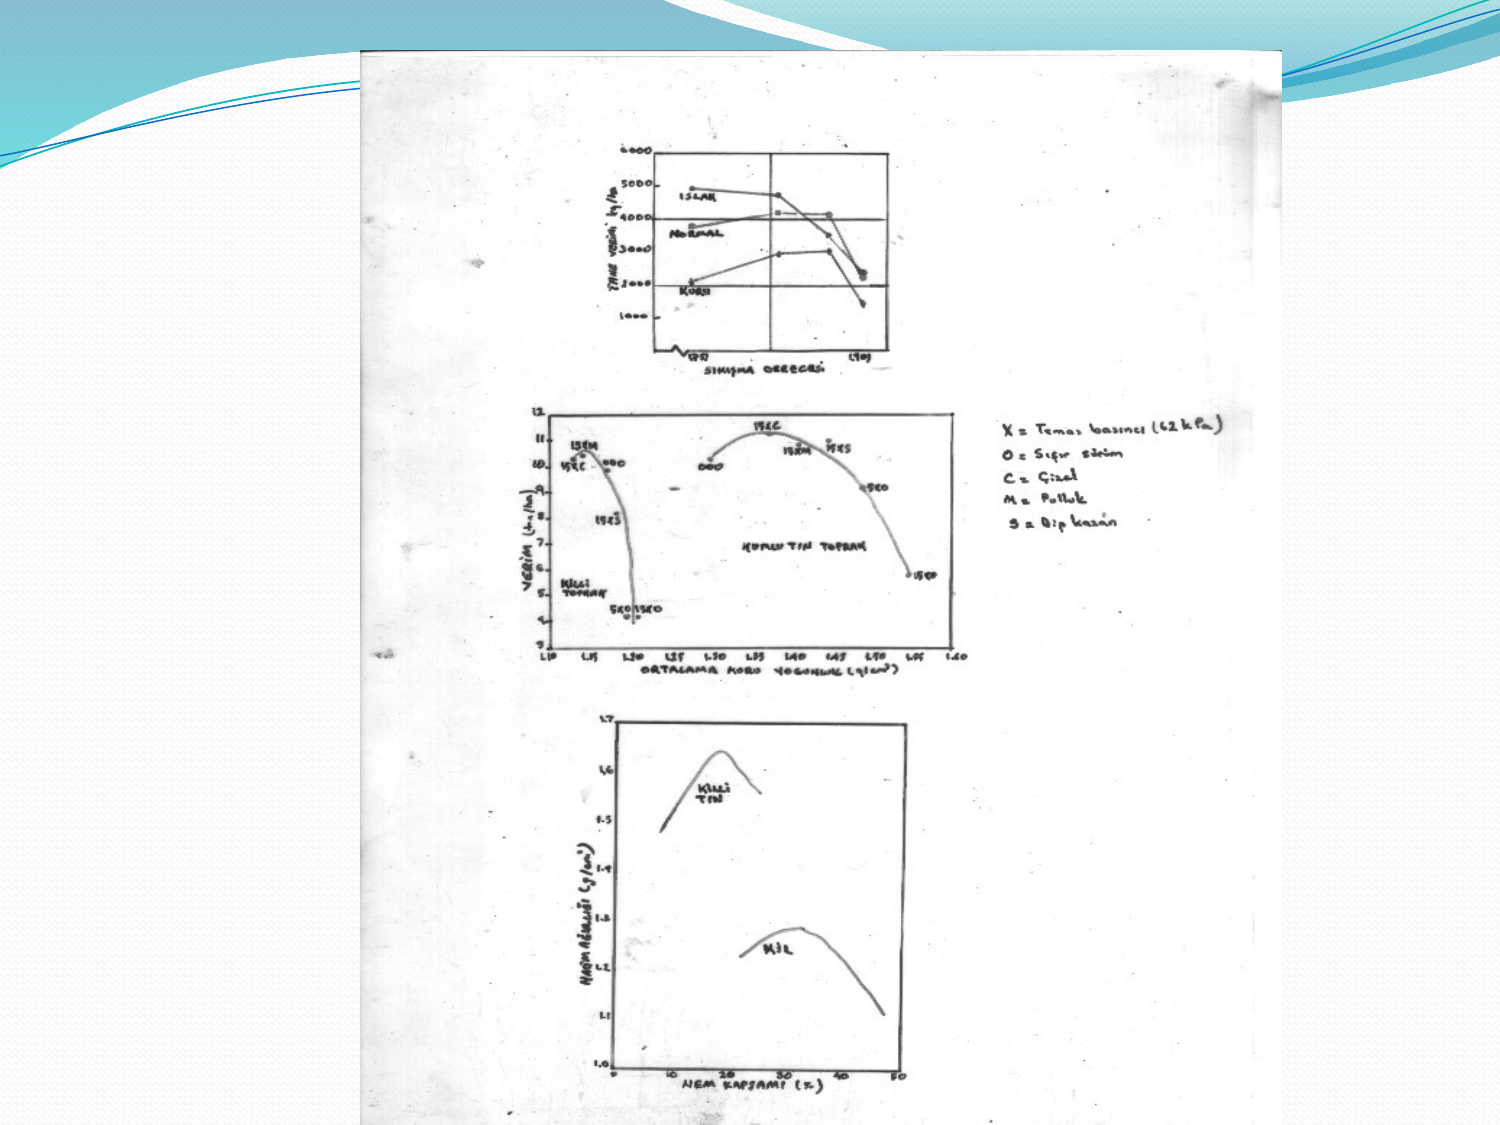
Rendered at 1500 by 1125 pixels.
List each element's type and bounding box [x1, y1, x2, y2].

picture [359, 49, 1282, 1125]
